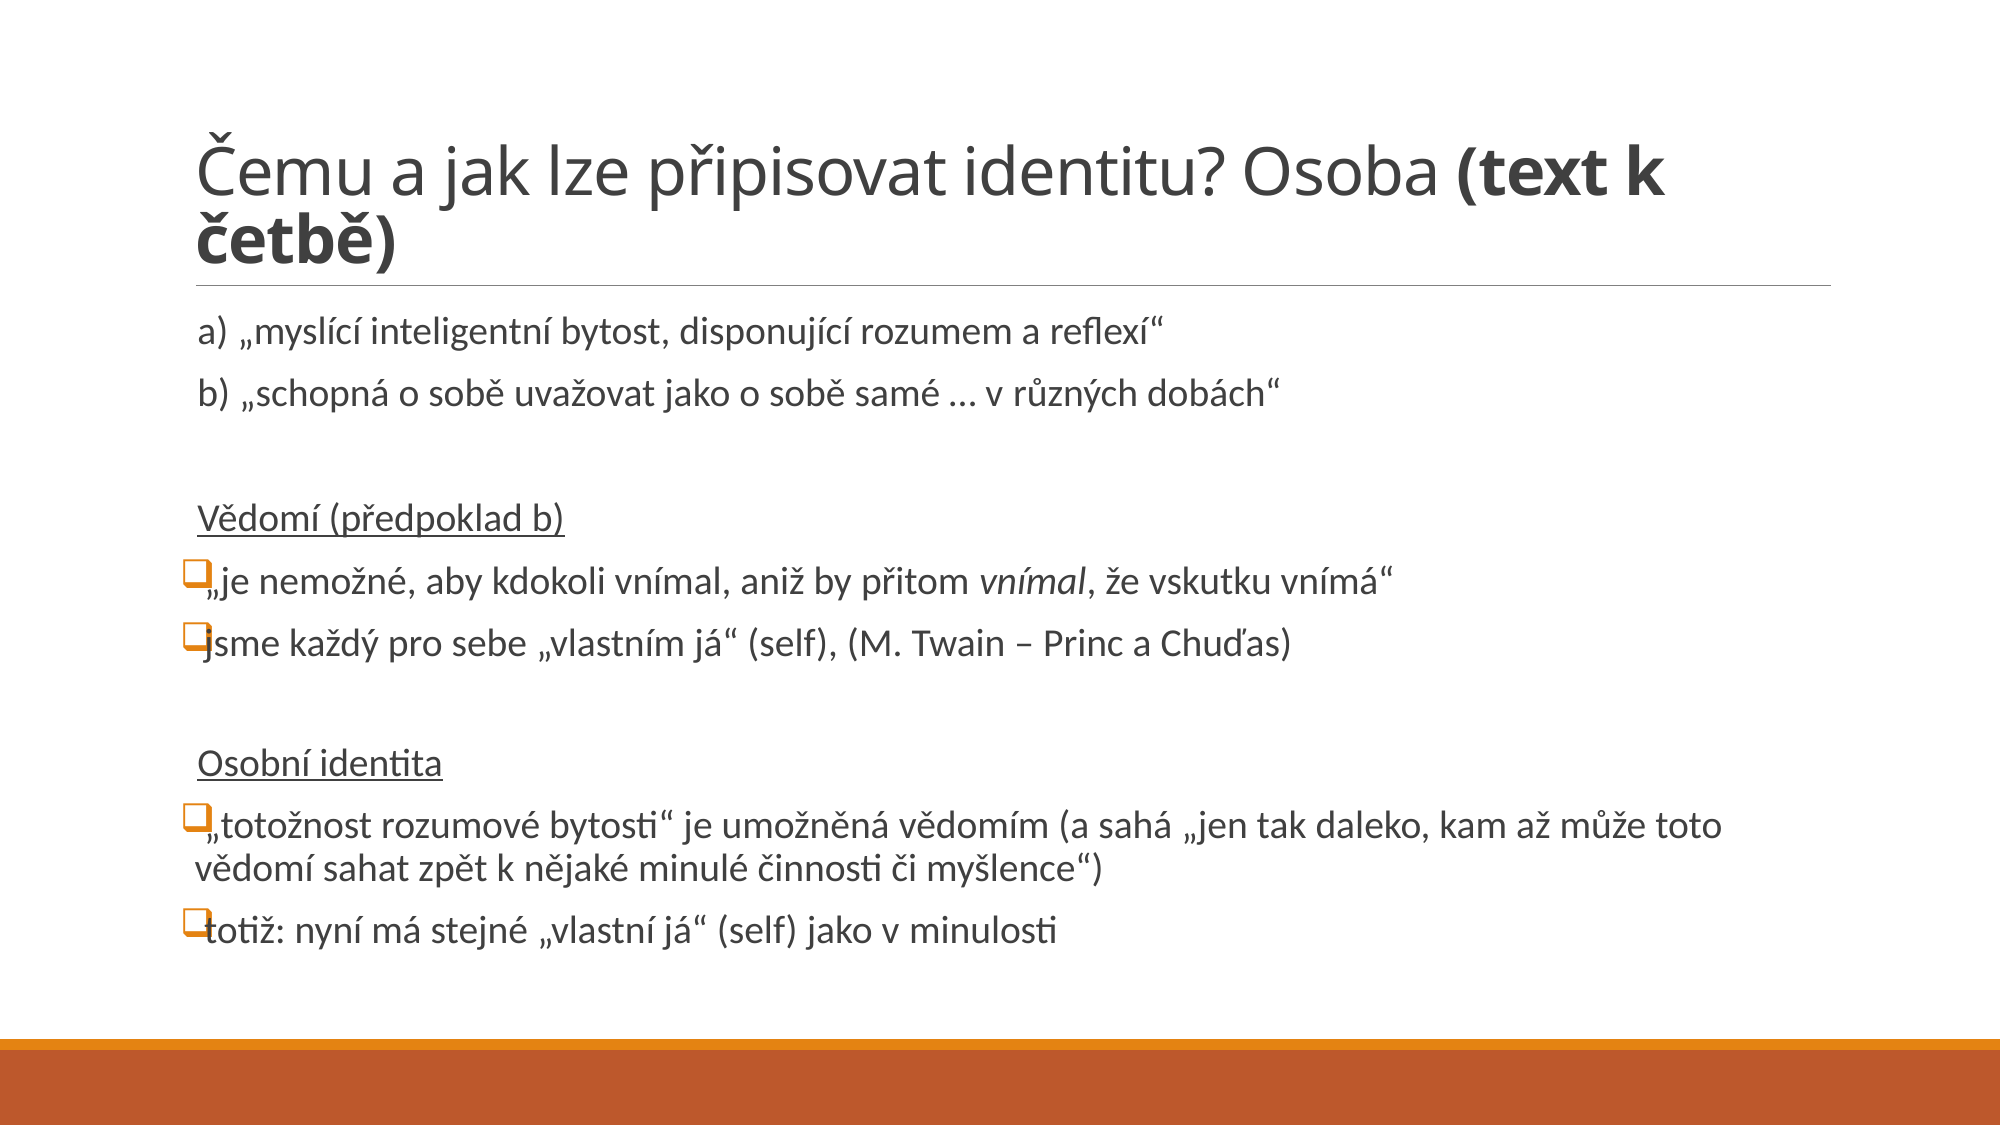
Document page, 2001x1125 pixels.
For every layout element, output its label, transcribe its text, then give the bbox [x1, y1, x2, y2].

title Čemu a jak lze připisovat identitu? Osoba (text k četbě) [180, 47, 1830, 285]
list a) „myslící inteligentní bytost, disponující rozumem a reflexí“ b) „schopná o sobě uvažovat jako o sobě samé … v různých dobách“ Vědomí (předpoklad b) „je nemožné, aby kdokoli vnímal, aniž by přitom vnímal, že vskutku vnímá“ jsme každý pro sebe „vlastním já“ (self), (M. Twain – Princ a Chuďas) Osobní identita „totožnost rozumové bytosti“ je umožněná vědomím (a sahá „jen tak daleko, kam až může toto vědomí sahat zpět k nějaké minulé činnosti či myšlence“) totiž: nyní má stejné „vlastní já“ (self) jako v minulosti [180, 302, 1830, 963]
